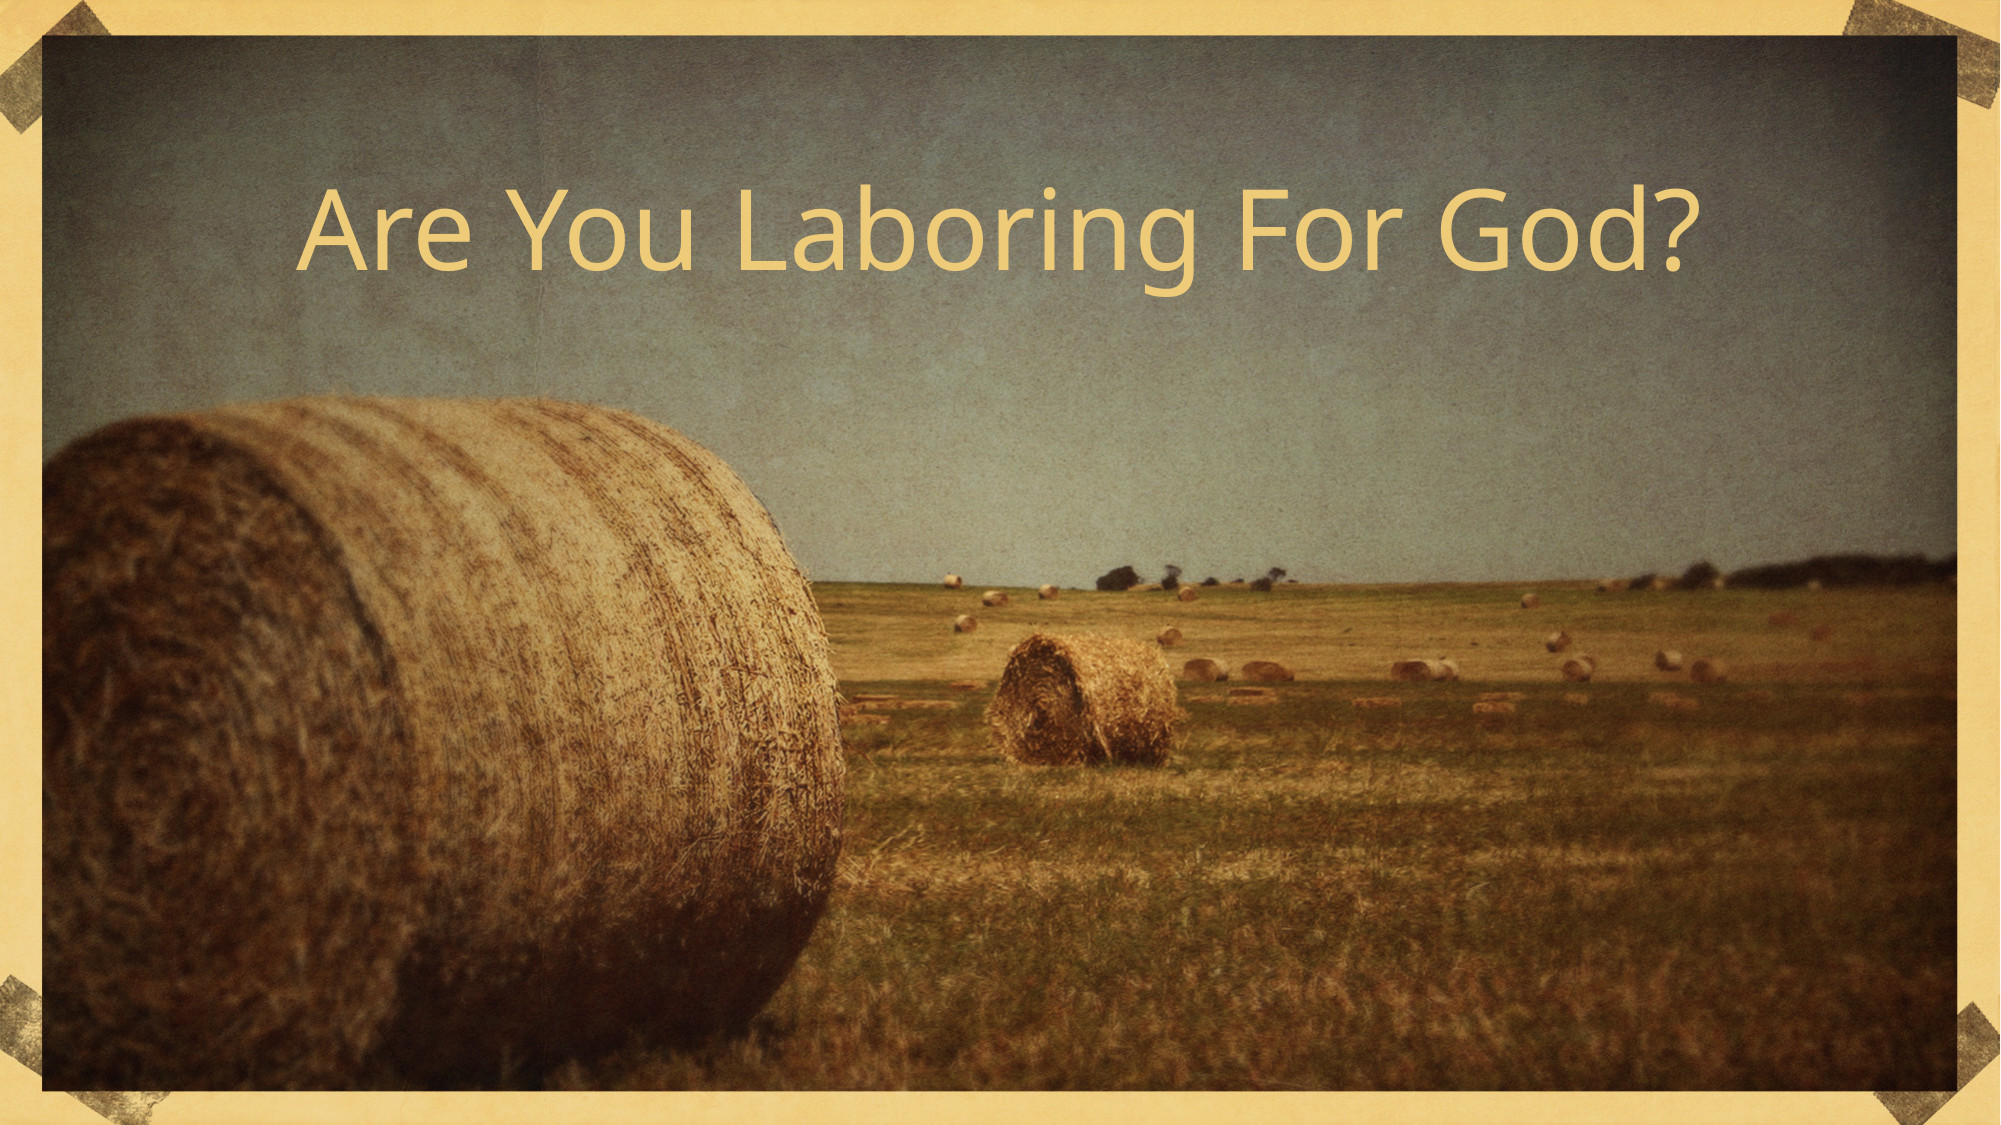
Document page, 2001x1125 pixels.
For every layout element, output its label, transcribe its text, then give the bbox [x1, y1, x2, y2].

picture [0, 0, 2001, 1125]
text_box Are You Laboring For God? [154, 121, 1846, 330]
